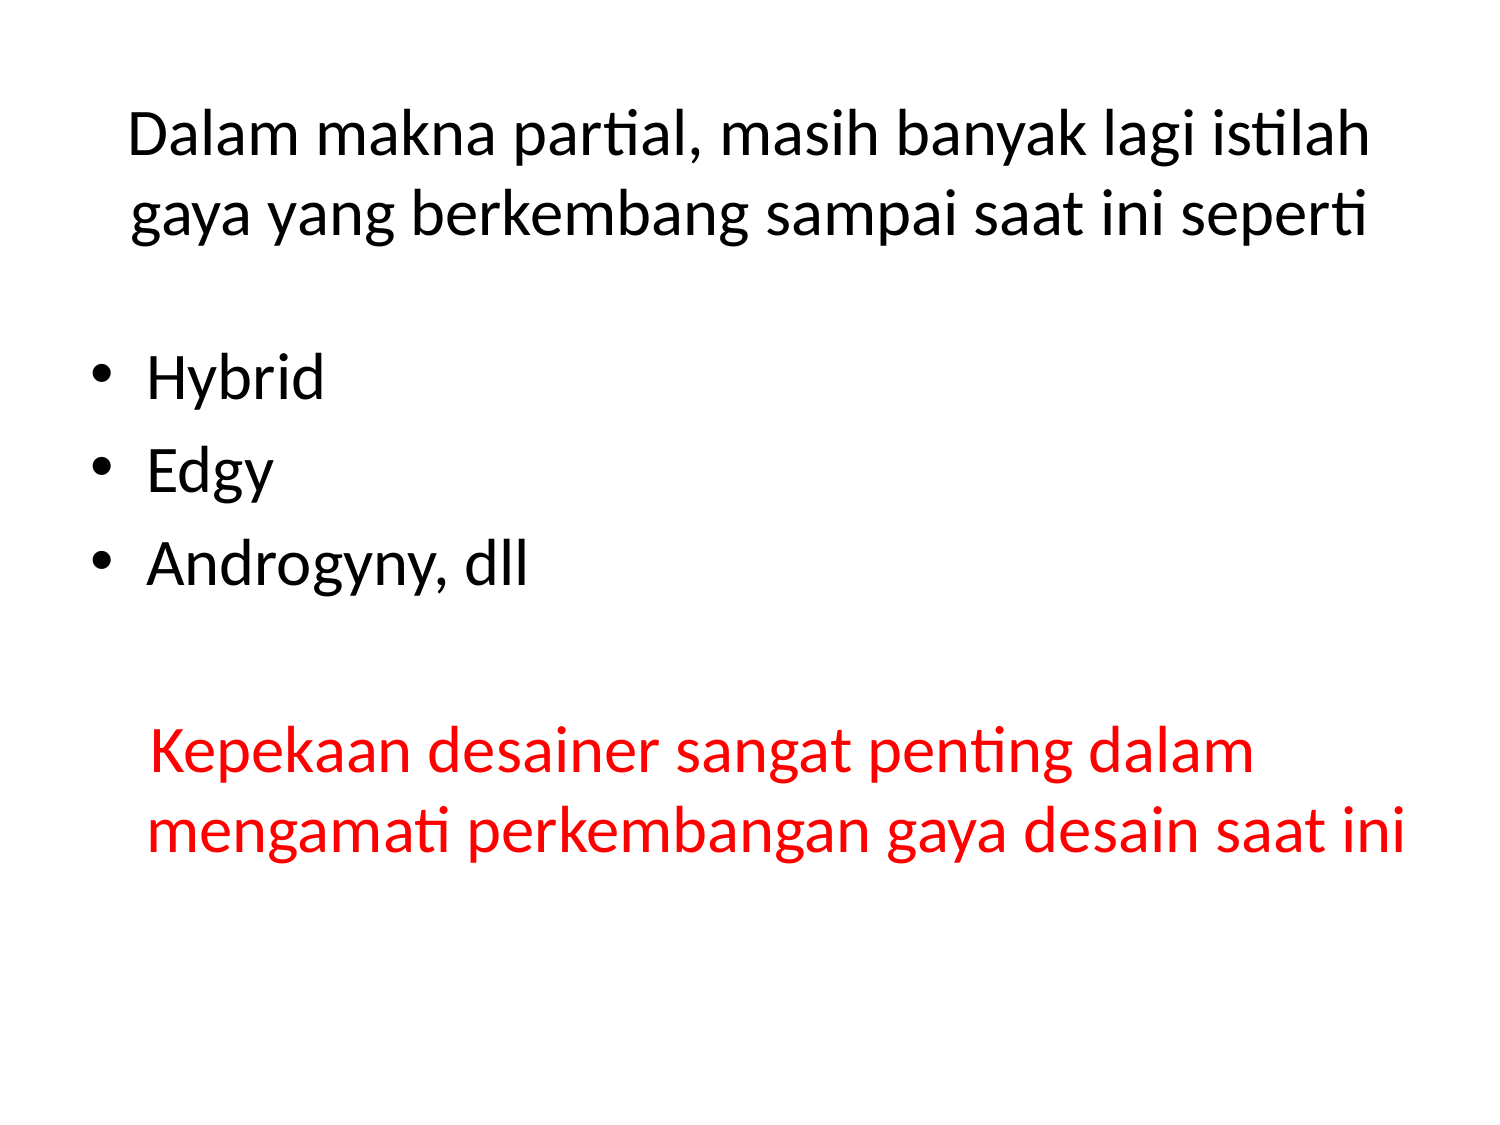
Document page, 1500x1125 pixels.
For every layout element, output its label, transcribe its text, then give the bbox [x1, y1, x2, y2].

list Hybrid Edgy Androgyny, dll Kepekaan desainer sangat penting dalam mengamati perkembangan gaya desain saat ini [75, 324, 1425, 1068]
title Dalam makna partial, masih banyak lagi istilah gaya yang berkembang sampai saat ini seperti [75, 75, 1425, 263]
